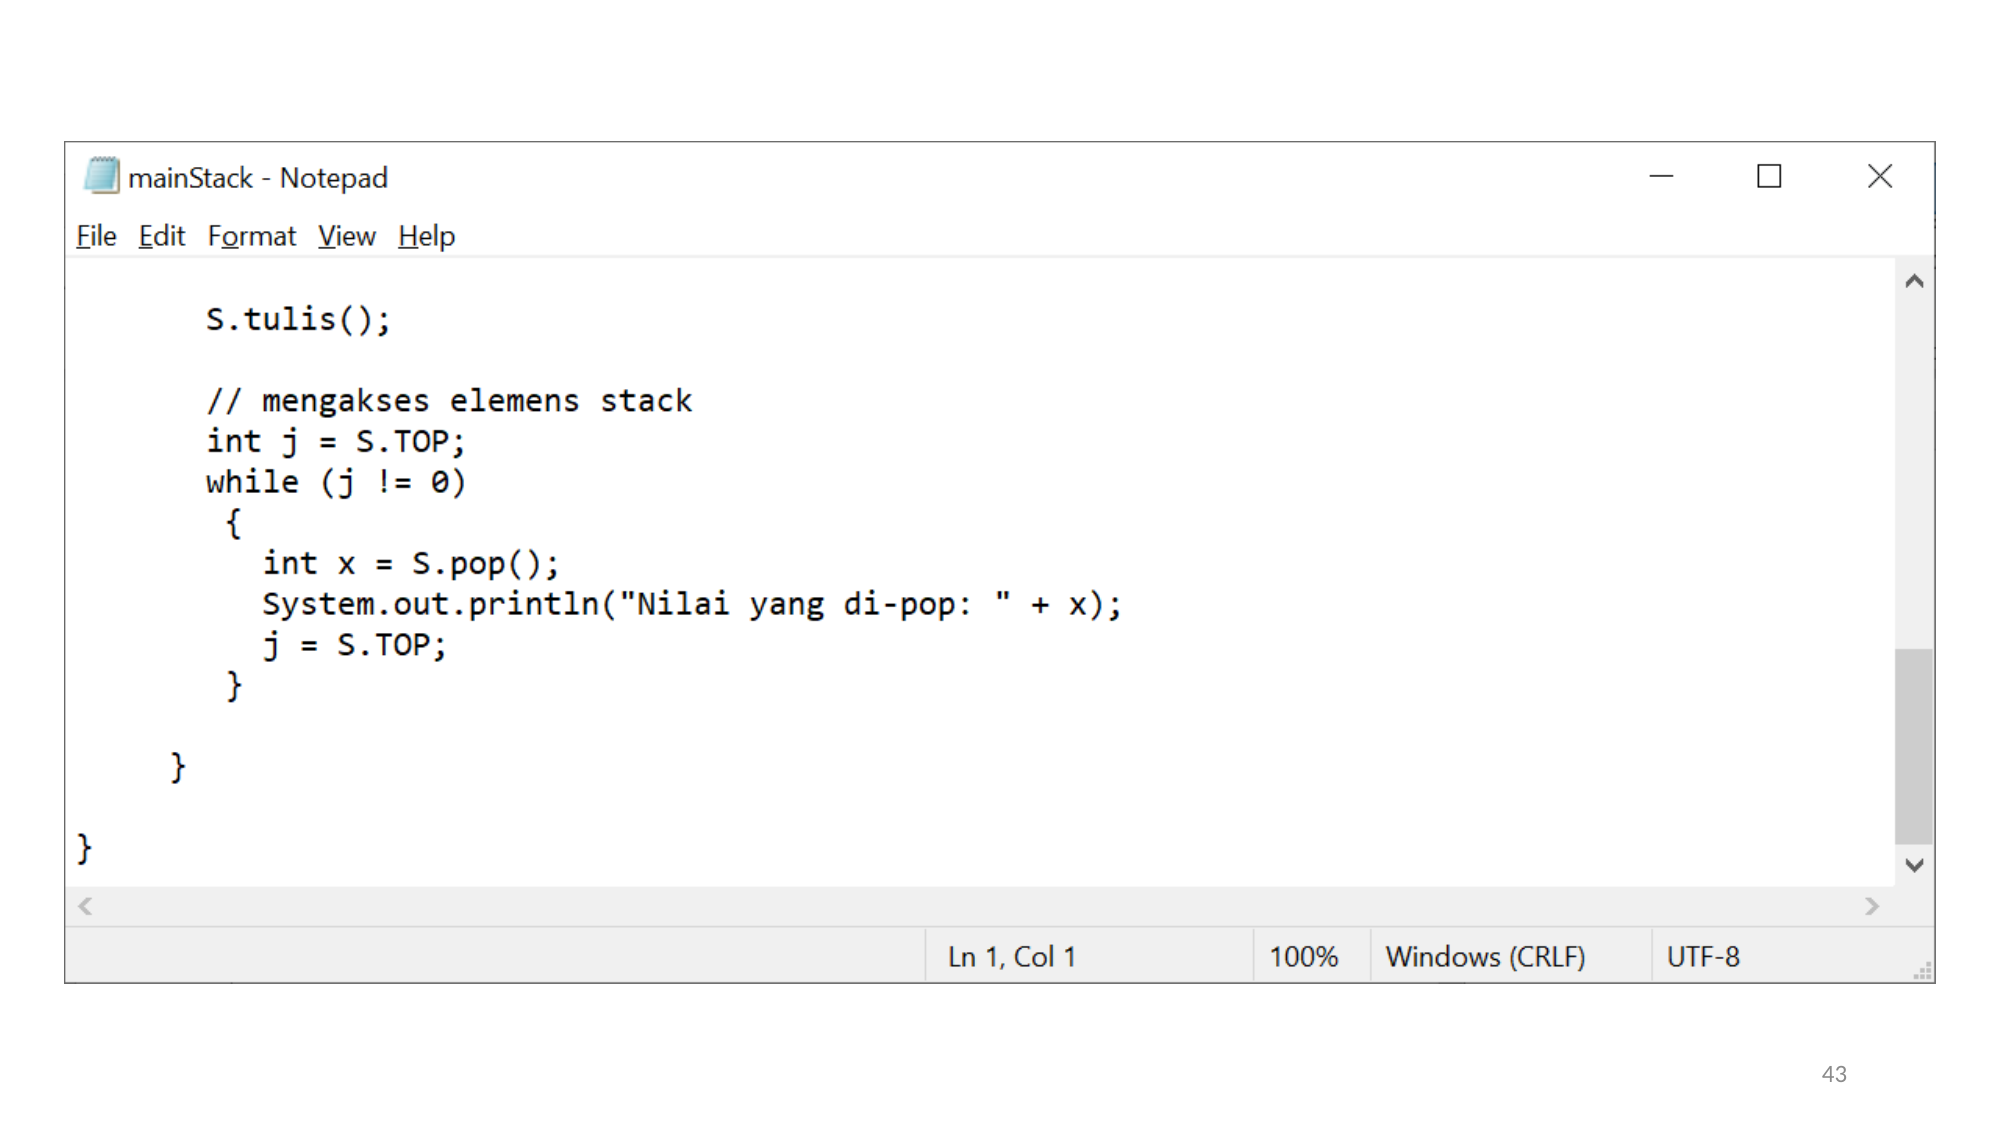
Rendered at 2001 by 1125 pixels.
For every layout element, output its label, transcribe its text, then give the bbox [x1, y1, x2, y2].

slide_number 43 [1412, 1042, 1863, 1103]
picture [64, 141, 1936, 984]
